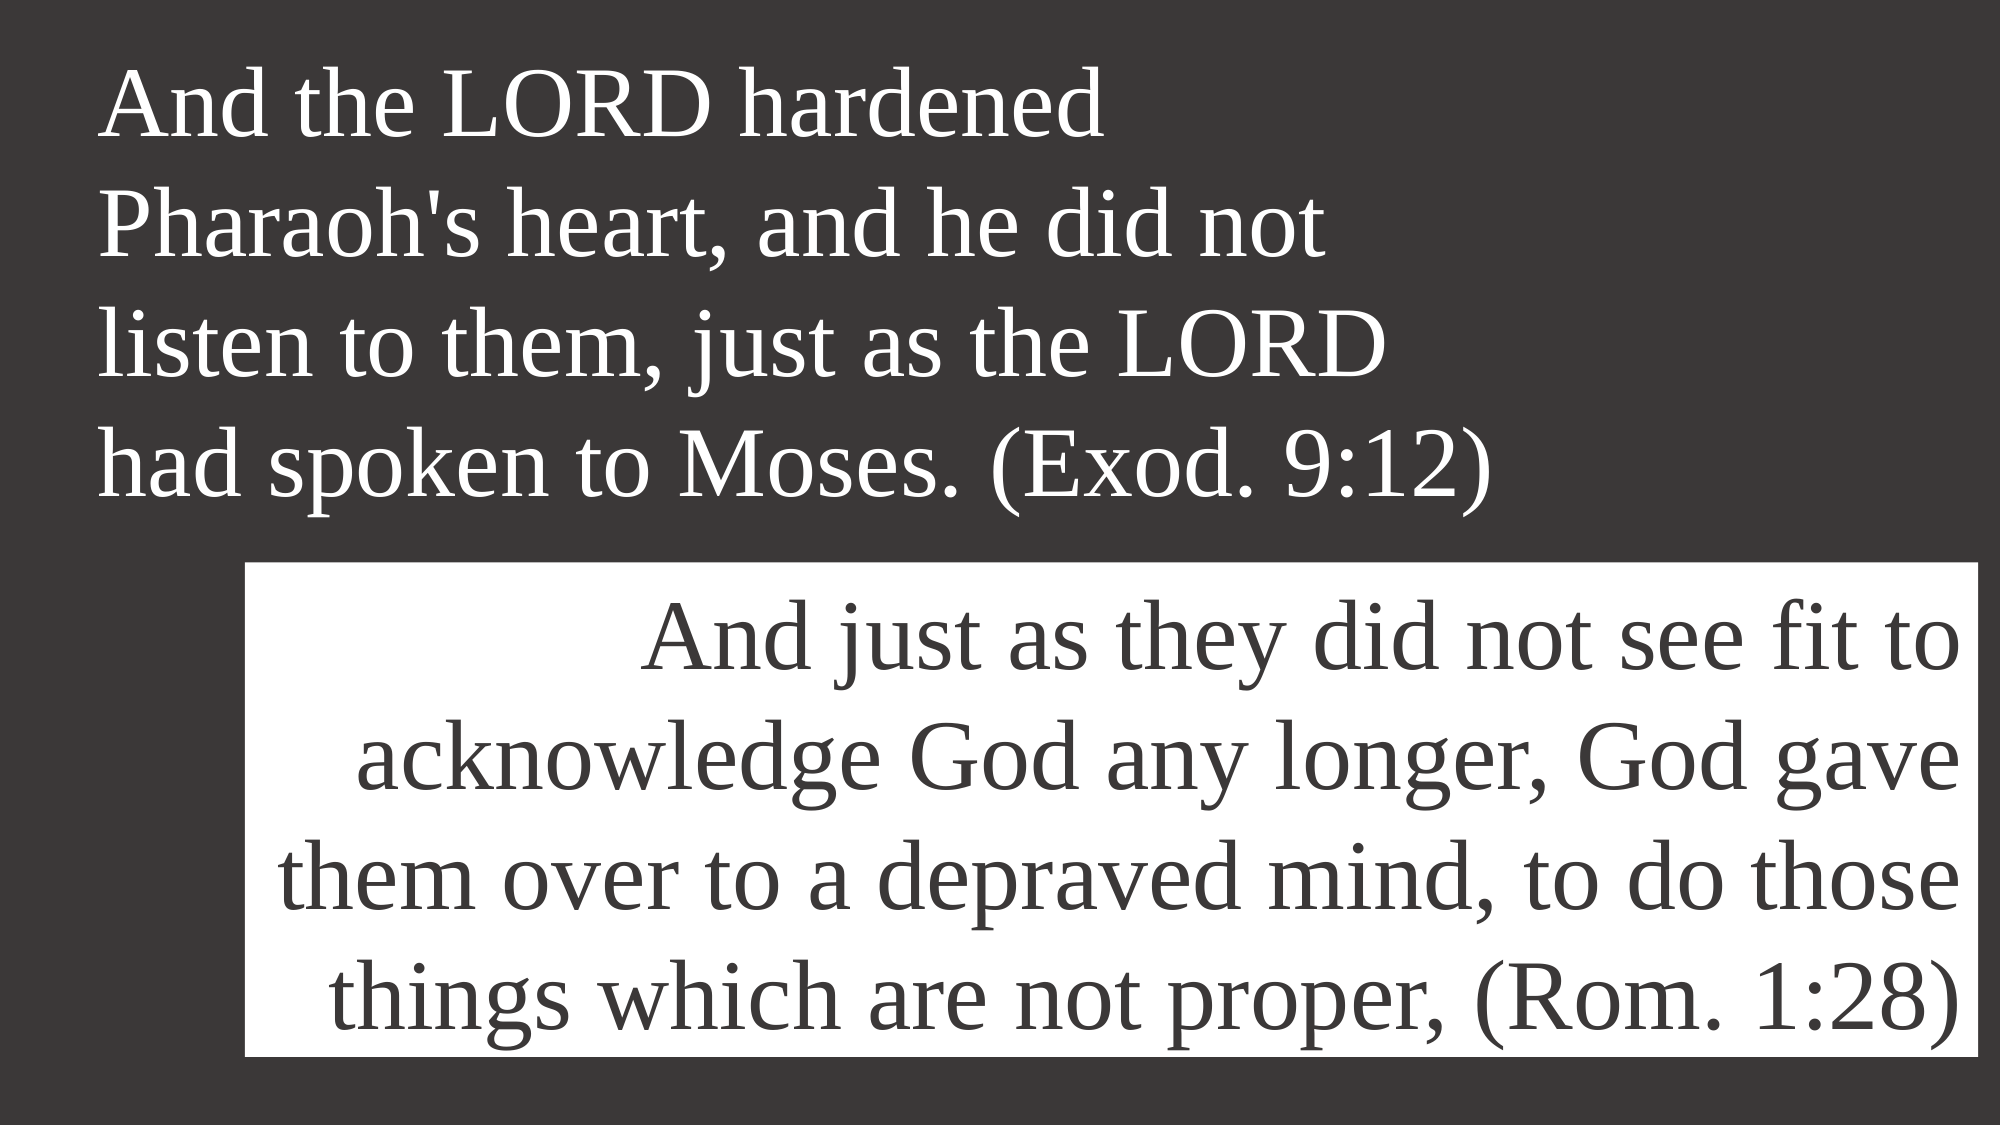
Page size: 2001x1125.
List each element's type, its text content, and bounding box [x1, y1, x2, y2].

text_box And the LORD hardened Pharaoh's heart, and he did not listen to them, just as the LORD had spoken to Moses. (Exod. 9:12) [83, 28, 1522, 524]
text_box And just as they did not see fit to acknowledge God any longer, God gave them over to a depraved mind, to do those things which are not proper, (Rom. 1:28) [244, 562, 1979, 1057]
